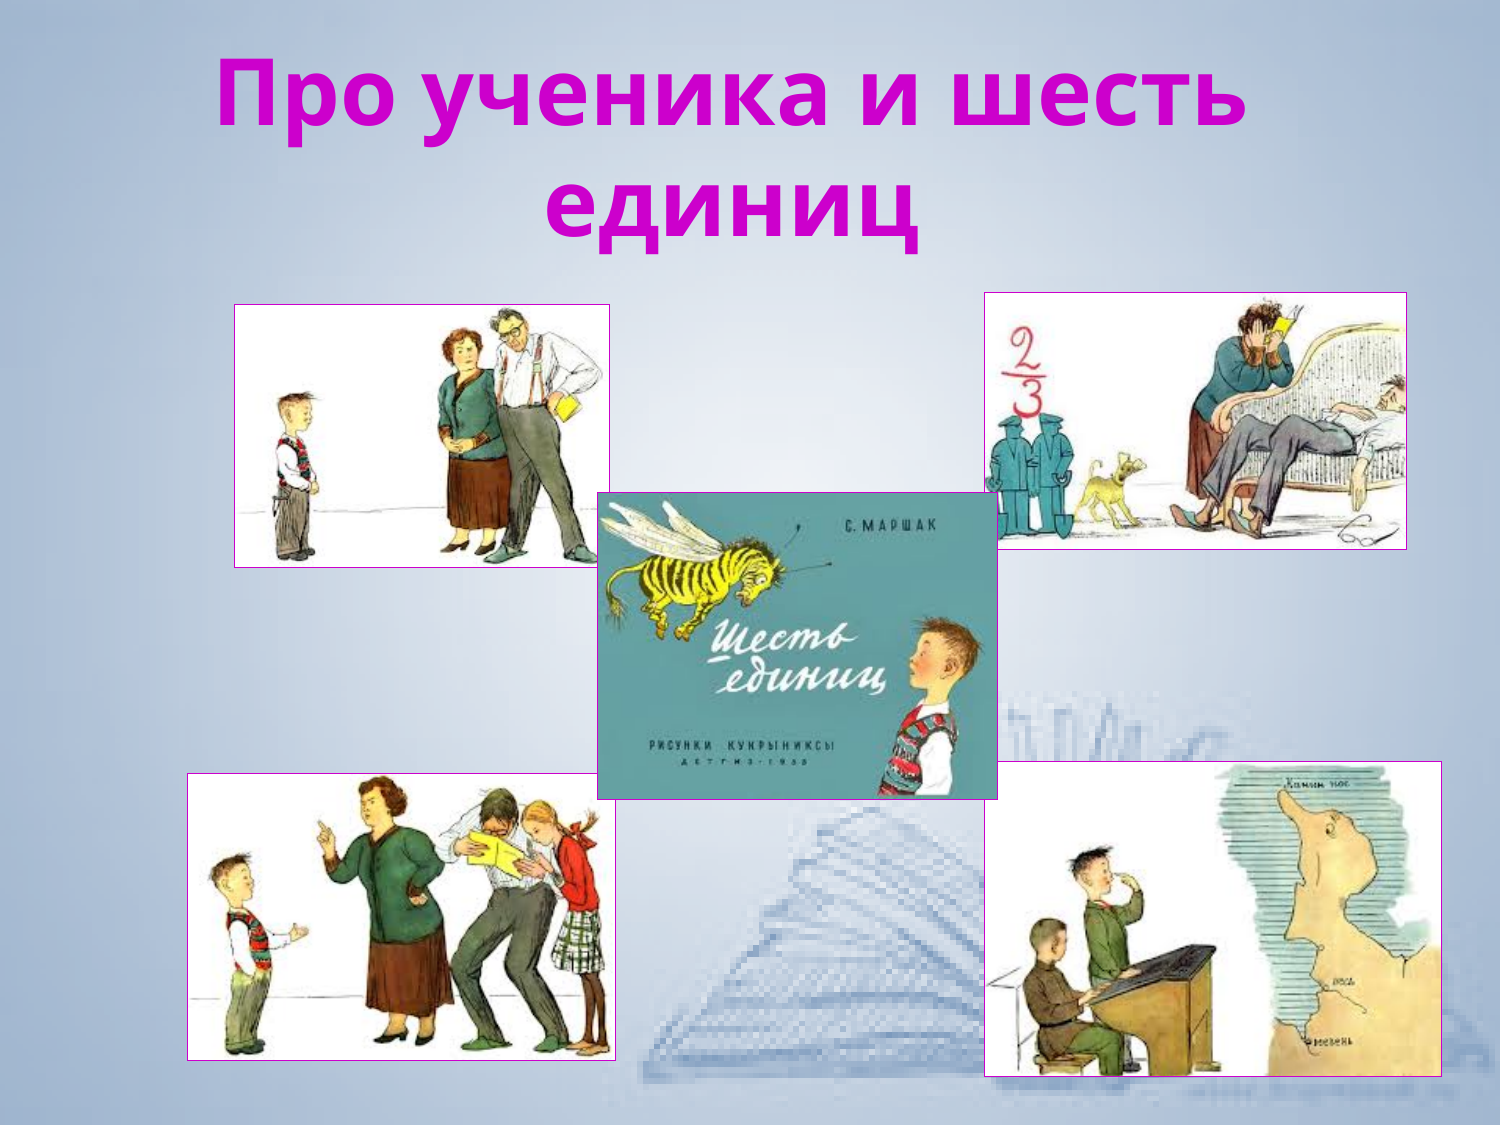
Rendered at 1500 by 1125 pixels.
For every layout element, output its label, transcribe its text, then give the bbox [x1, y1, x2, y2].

picture [187, 292, 1442, 1077]
title Про ученика и шесть единиц [93, 23, 1369, 265]
